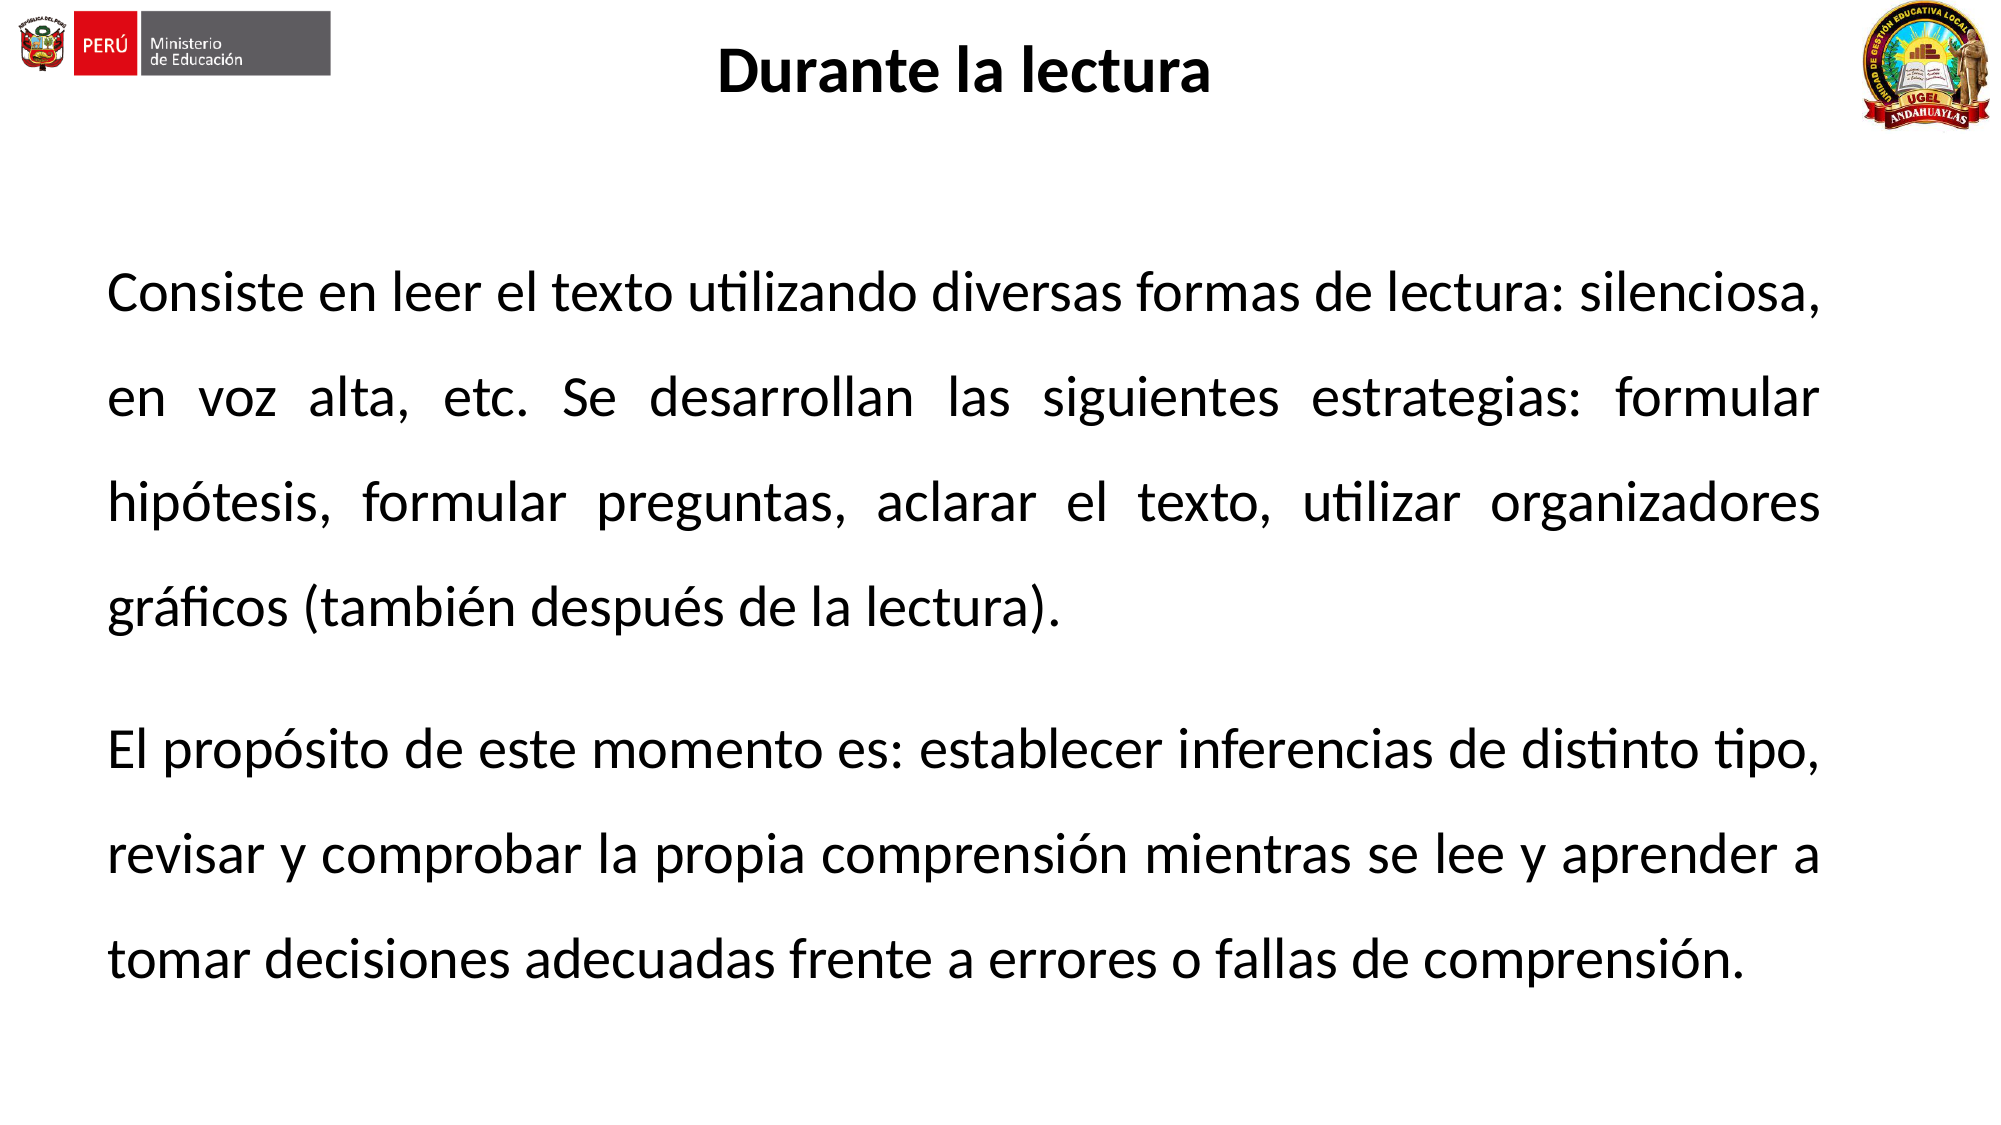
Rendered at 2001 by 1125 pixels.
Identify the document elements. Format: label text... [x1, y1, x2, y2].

text_box Consiste en leer el texto utilizando diversas formas de lectura: silenciosa, en voz alta, etc. Se desarrollan las siguientes estrategias: formular hipótesis, formular preguntas, aclarar el texto, utilizar organizadores gráficos (también después de la lectura). El propósito de este momento es: establecer inferencias de distinto tipo, revisar y comprobar la propia comprensión mientras se lee y aprender a tomar decisiones adecuadas frente a errores o fallas de comprensión. [92, 210, 1838, 998]
picture [10, 7, 334, 79]
text_box Durante la lectura [465, 18, 1465, 114]
picture [1862, 0, 1990, 134]
